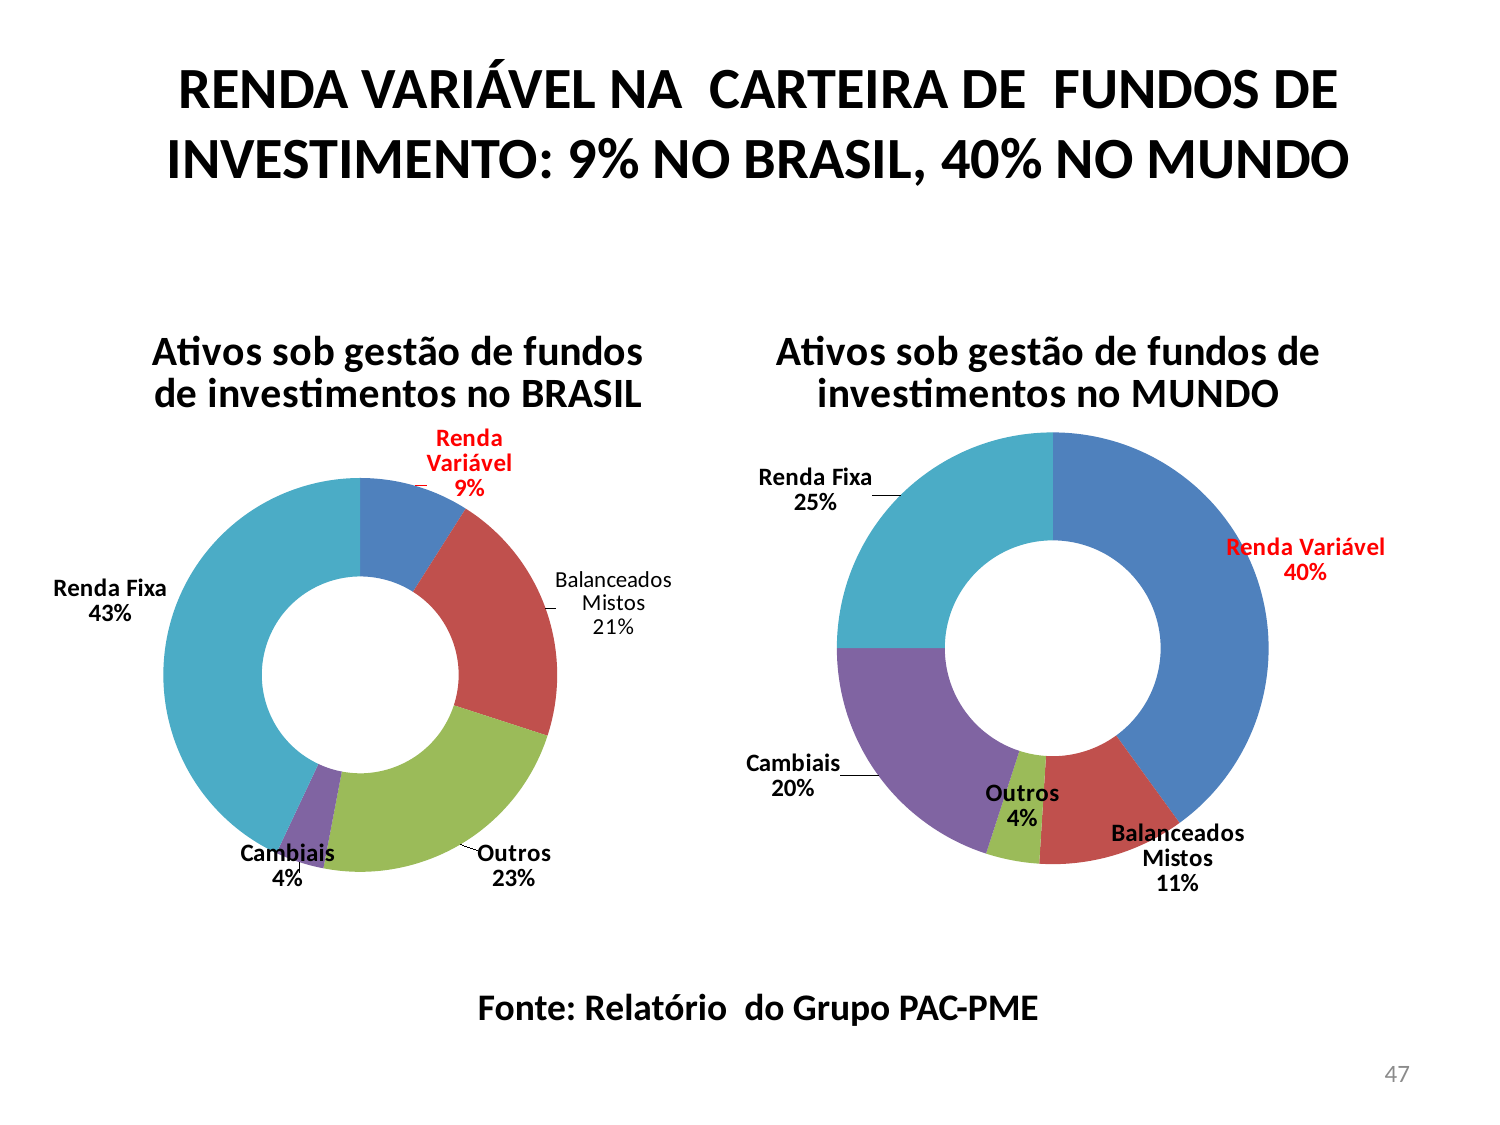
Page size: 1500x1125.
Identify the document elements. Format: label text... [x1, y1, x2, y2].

text_box RENDA VARIÁVEL NA CARTEIRA DE FUNDOS DE INVESTIMENTO: 9% NO BRASIL, 40% NO MUNDO [17, 42, 1500, 198]
text_box Fonte: Relatório do Grupo PAC-PME [463, 975, 1055, 1036]
slide_number 47 [1074, 1042, 1425, 1103]
chart [17, 290, 1443, 898]
